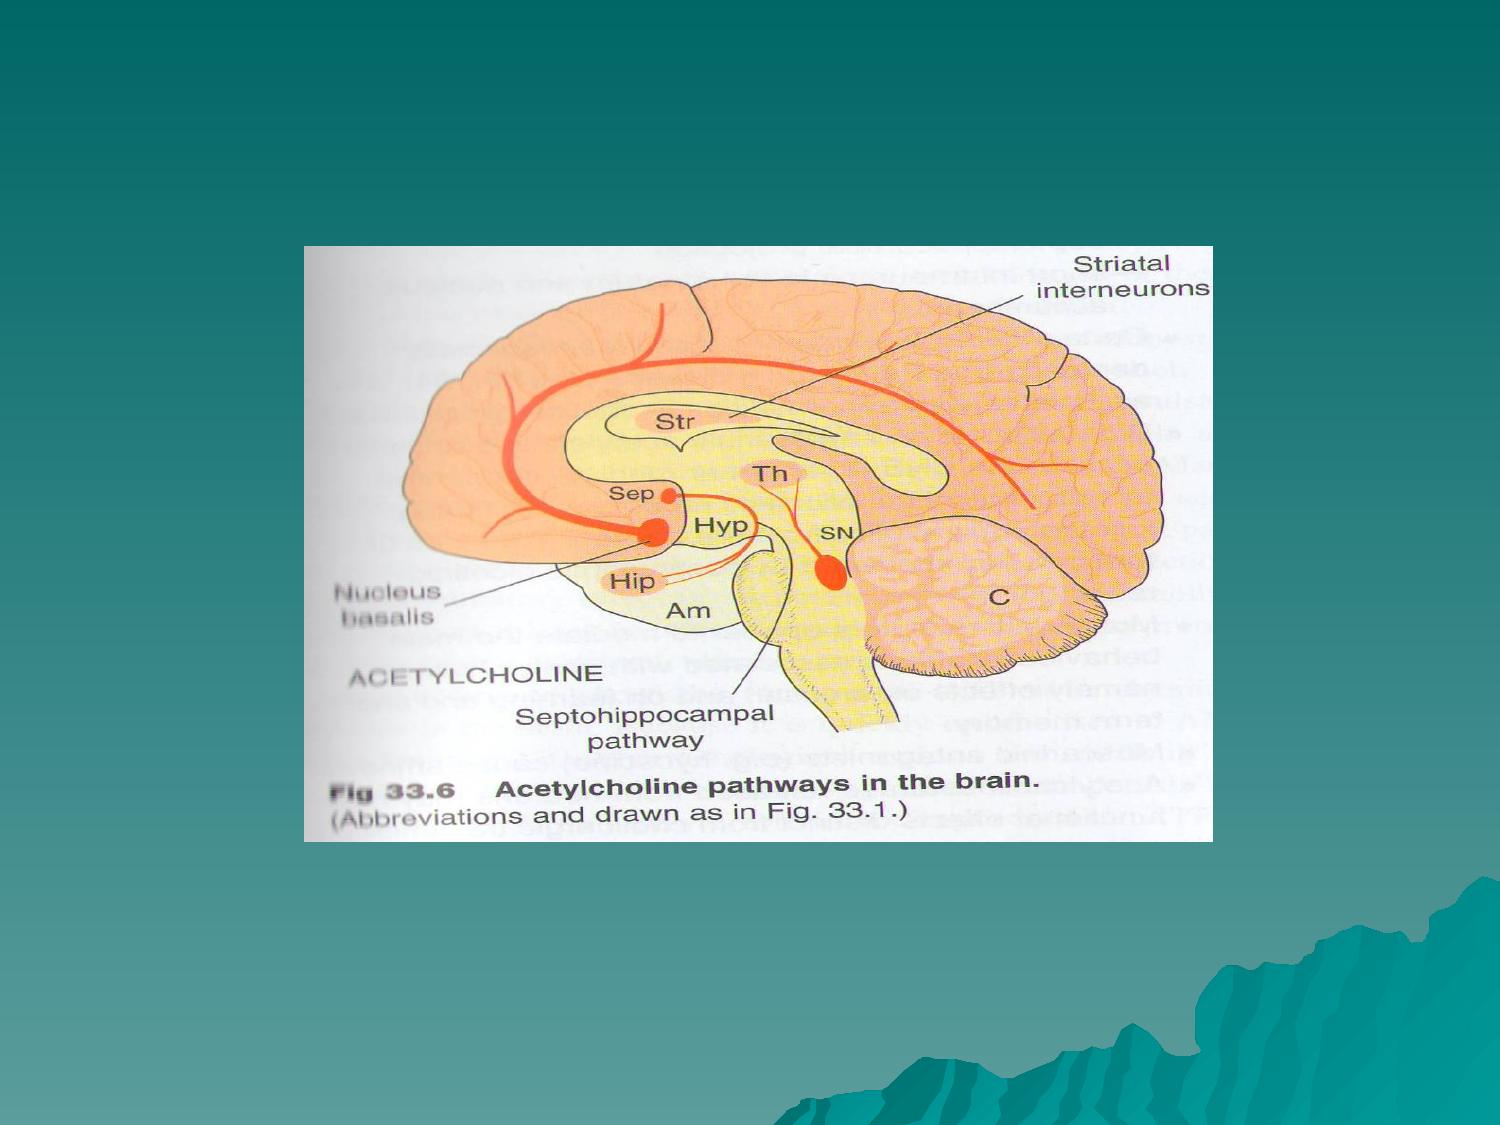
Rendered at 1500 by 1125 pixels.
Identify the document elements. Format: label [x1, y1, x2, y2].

picture [304, 245, 1214, 843]
